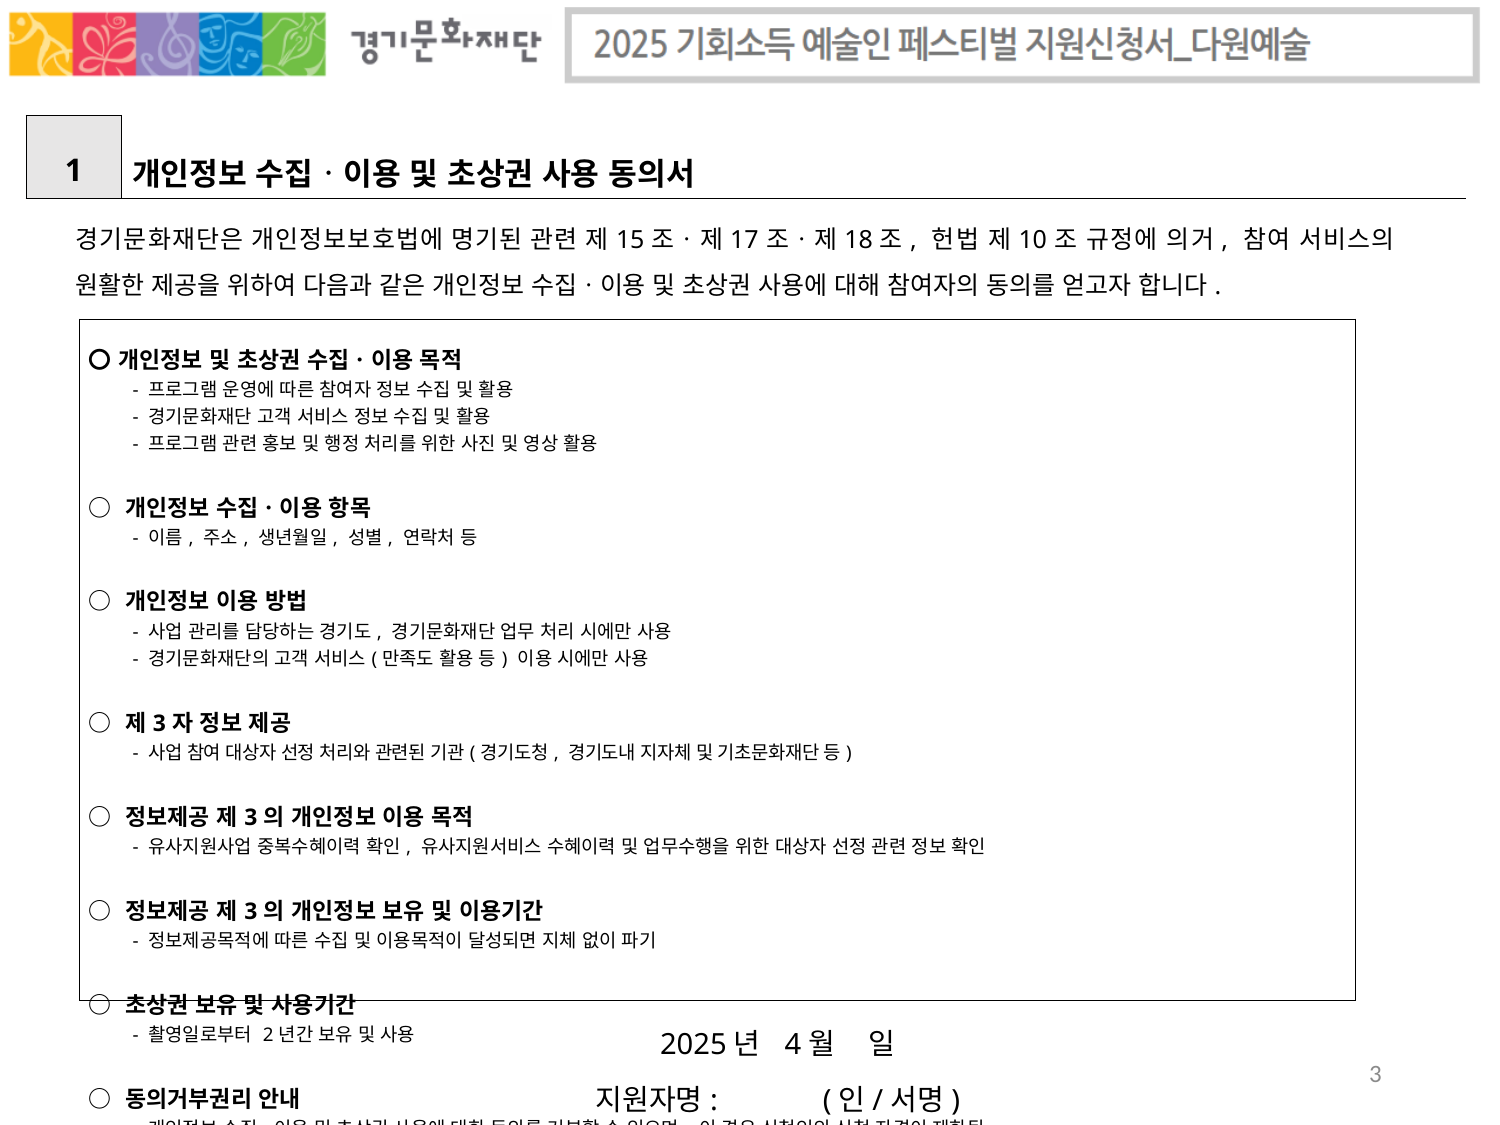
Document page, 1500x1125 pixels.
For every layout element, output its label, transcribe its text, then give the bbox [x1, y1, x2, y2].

table_header 1 [27, 116, 121, 198]
text_box 2025년 4월 일 지원자명: (인/서명) [374, 996, 1125, 1124]
table_header 〇 개인정보 및 초상권 수집ㆍ이용 목적 - 프로그램 운영에 따른 참여자 정보 수집 및 활용 - 경기문화재단 고객 서비스 정보 수집 및 활용 - 프로그램 관련 홍보 및 행정 처리를 위한 사진 및 영상 활용 ○ 개인정보 수집ㆍ이용 항목 - 이름, 주소, 생년월일, 성별, 연락처 등 ○ 개인정보 이용 방법 - 사업 관리를 담당하는 경기도, 경기문화재단 업무 처리 시에만 사용 - 경기문화재단의 고객 서비스(만족도 활용 등) 이용 시에만 사용 ○ 제3자 정보 제공 - 사업 참여 대상자 선정 처리와 관련된 기관(경기도청, 경기도내 지자체 및 기초문화재단 등) ○ 정보제공 제3의 개인정보 이용 목적 - 유사지원사업 중복수혜이력 확인, 유사지원서비스 수혜이력 및 업무수행을 위한 대상자 선정 관련 정보 확인 ○ 정보제공 제3의 개인정보 보유 및 이용기간 - 정보제공목적에 따른 수집 및 이용목적이 달성되면 지체 없이 파기 ○ 초상권 보유 및 사용기간 - 촬영일로부터 2년간 보유 및 사용 ○ 동의거부권리 안내 - 개인정보 수집ㆍ이용 및 초상권 사용에 대한 동의를 거부할 수 있으며, 이 경우 신청인의 신청 자격이 제한됨 [80, 320, 1355, 1000]
picture [0, 0, 1500, 1125]
table_header 개인정보 수집ㆍ이용 및 초상권 사용 동의서 [122, 115, 1466, 198]
slide_number 3 [1125, 1042, 1397, 1103]
text_box 경기문화재단은 개인정보보호법에 명기된 관련 제15조ㆍ제17조ㆍ제18조, 헌법 제10조 규정에 의거, 참여 서비스의 원활한 제공을 위하여 다음과 같은 개인정보 수집ㆍ이용 및 초상권 사용에 대해 참여자의 동의를 얻고자 합니다. [25, 199, 1466, 308]
